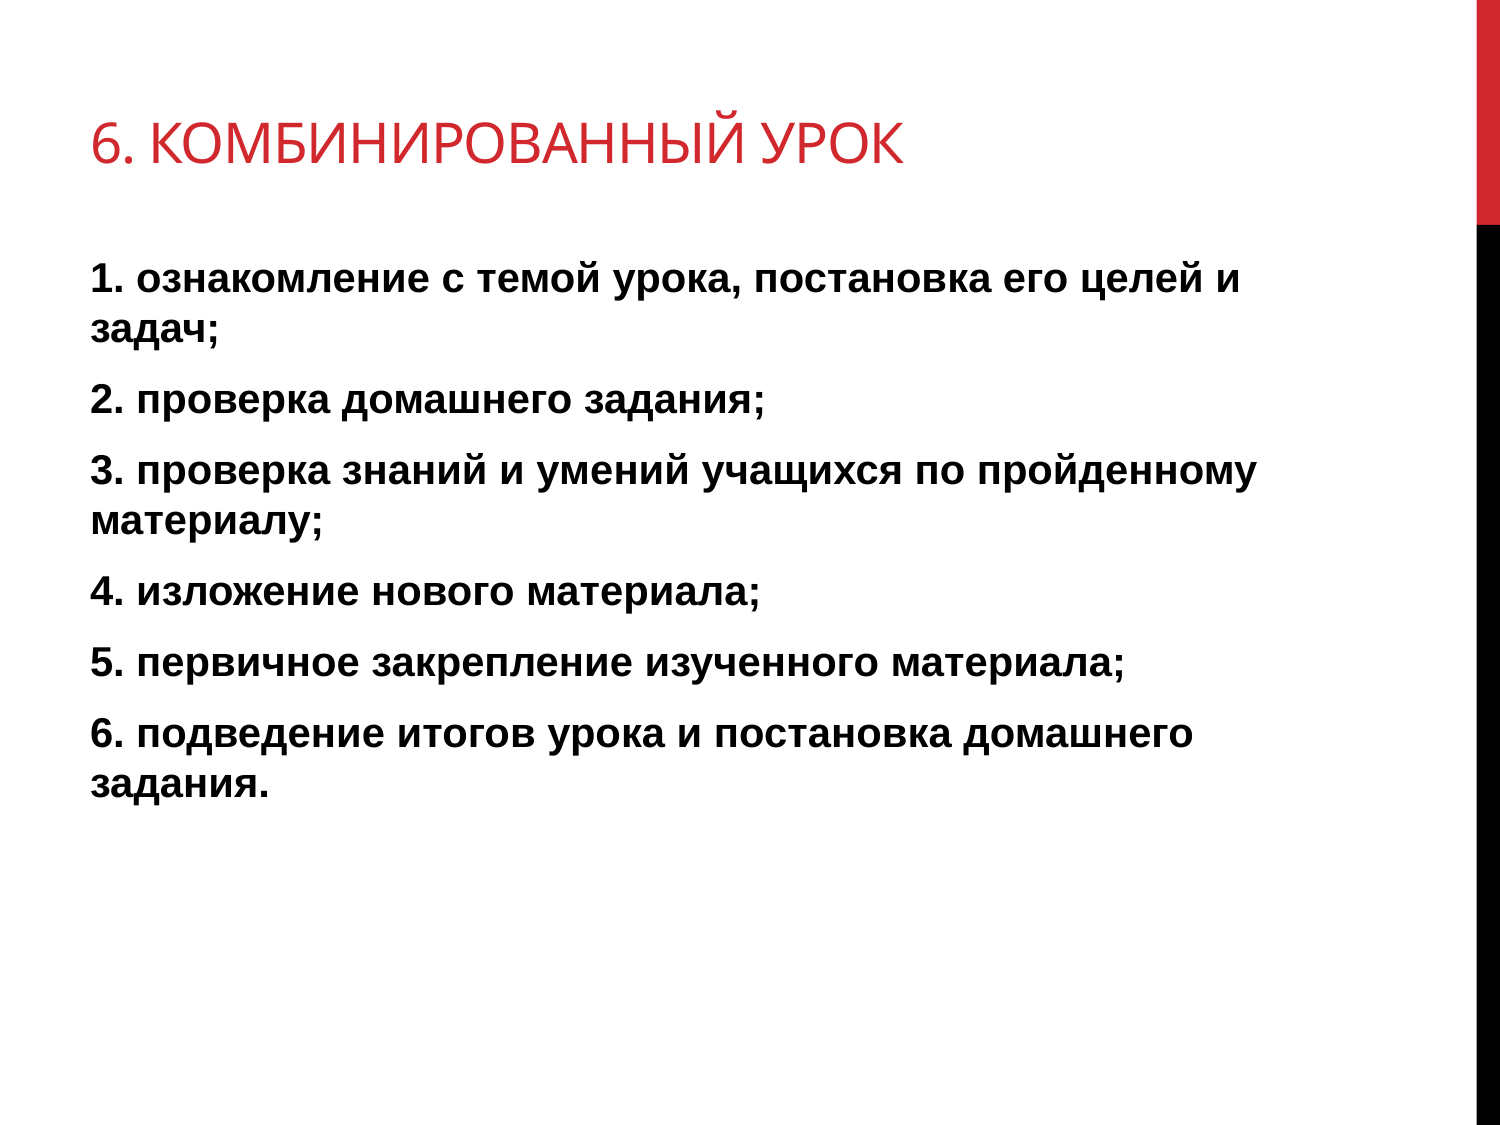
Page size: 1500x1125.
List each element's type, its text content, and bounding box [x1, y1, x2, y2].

list 1. ознакомление с темой урока, постановка его целей и задач; 2. проверка домашнего задания; 3. проверка знаний и умений учащихся по пройденному материалу; 4. изложение нового материала; 5. первичное закрепление изученного материала; 6. подведение итогов урока и постановка домашнего задания. [75, 243, 1325, 1005]
title 6. Комбинированный урок [75, 25, 1025, 243]
